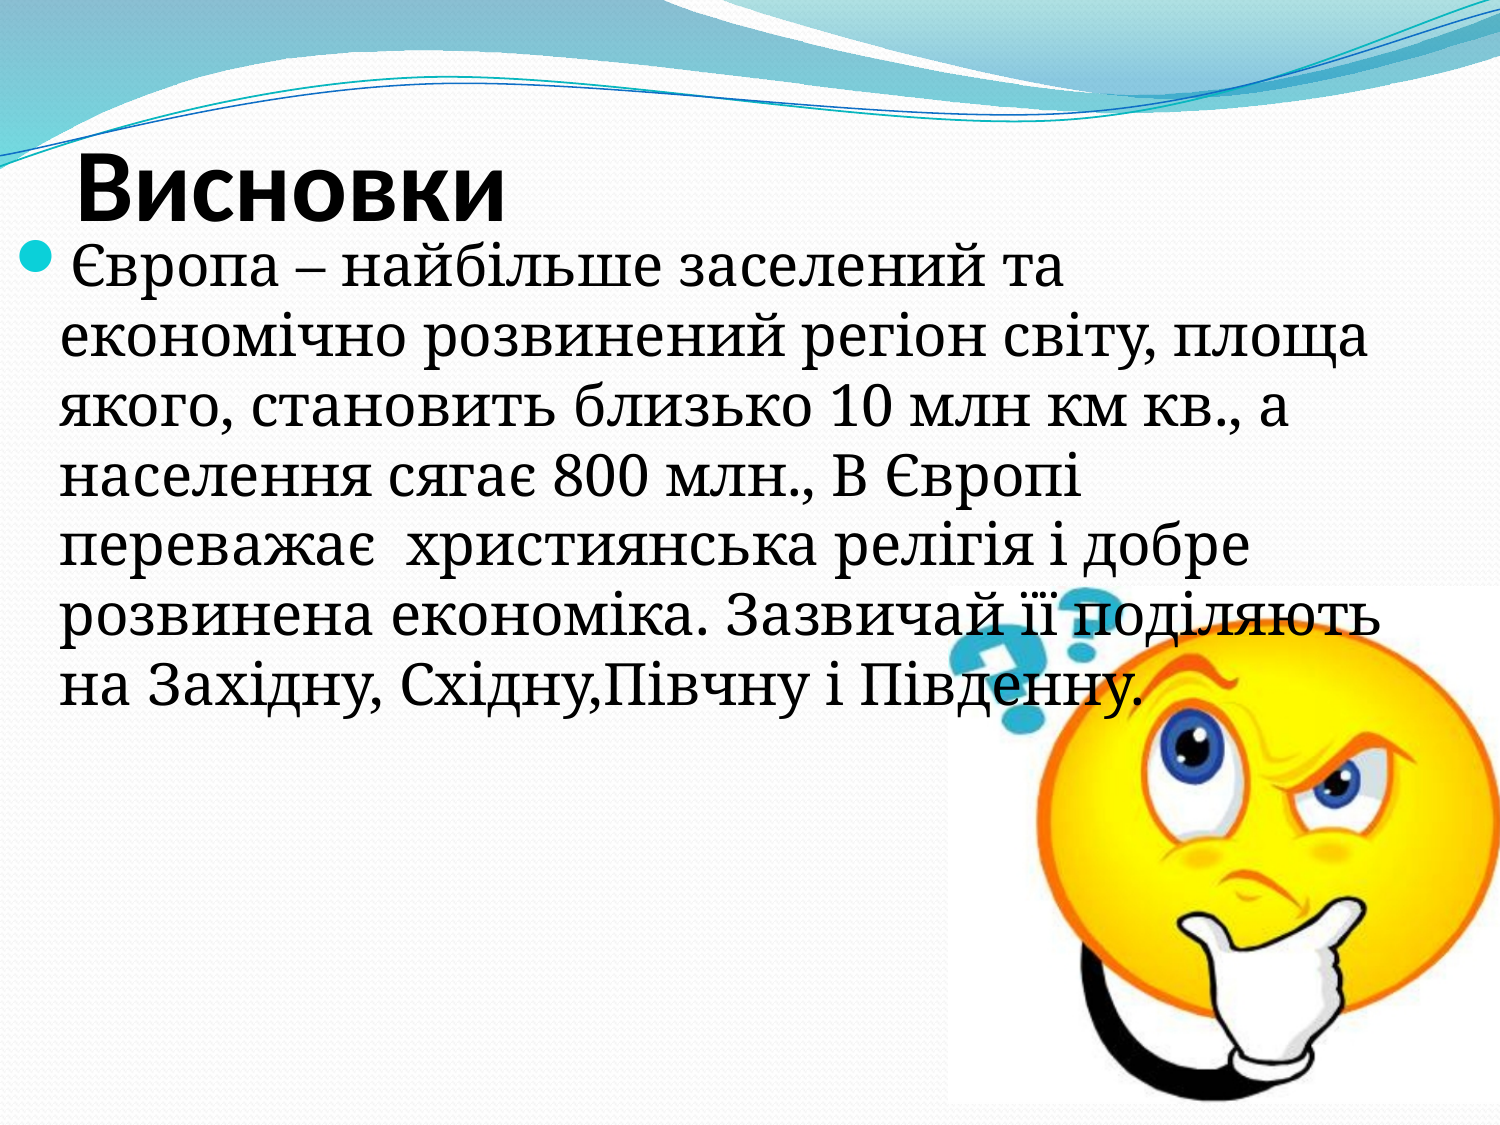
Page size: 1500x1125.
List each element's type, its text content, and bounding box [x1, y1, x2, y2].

picture [948, 585, 1500, 1104]
list Європа – найбільше заселений та економічно розвинений регіон світу, площа якого, становить близько 10 млн км кв., а населення сягає 800 млн., В Європі переважає християнська релігія і добре розвинена економіка. Зазвичай її поділяють на Західну, Східну,Півчну і Південну. [0, 220, 1408, 956]
title Висновки [75, 54, 1425, 243]
